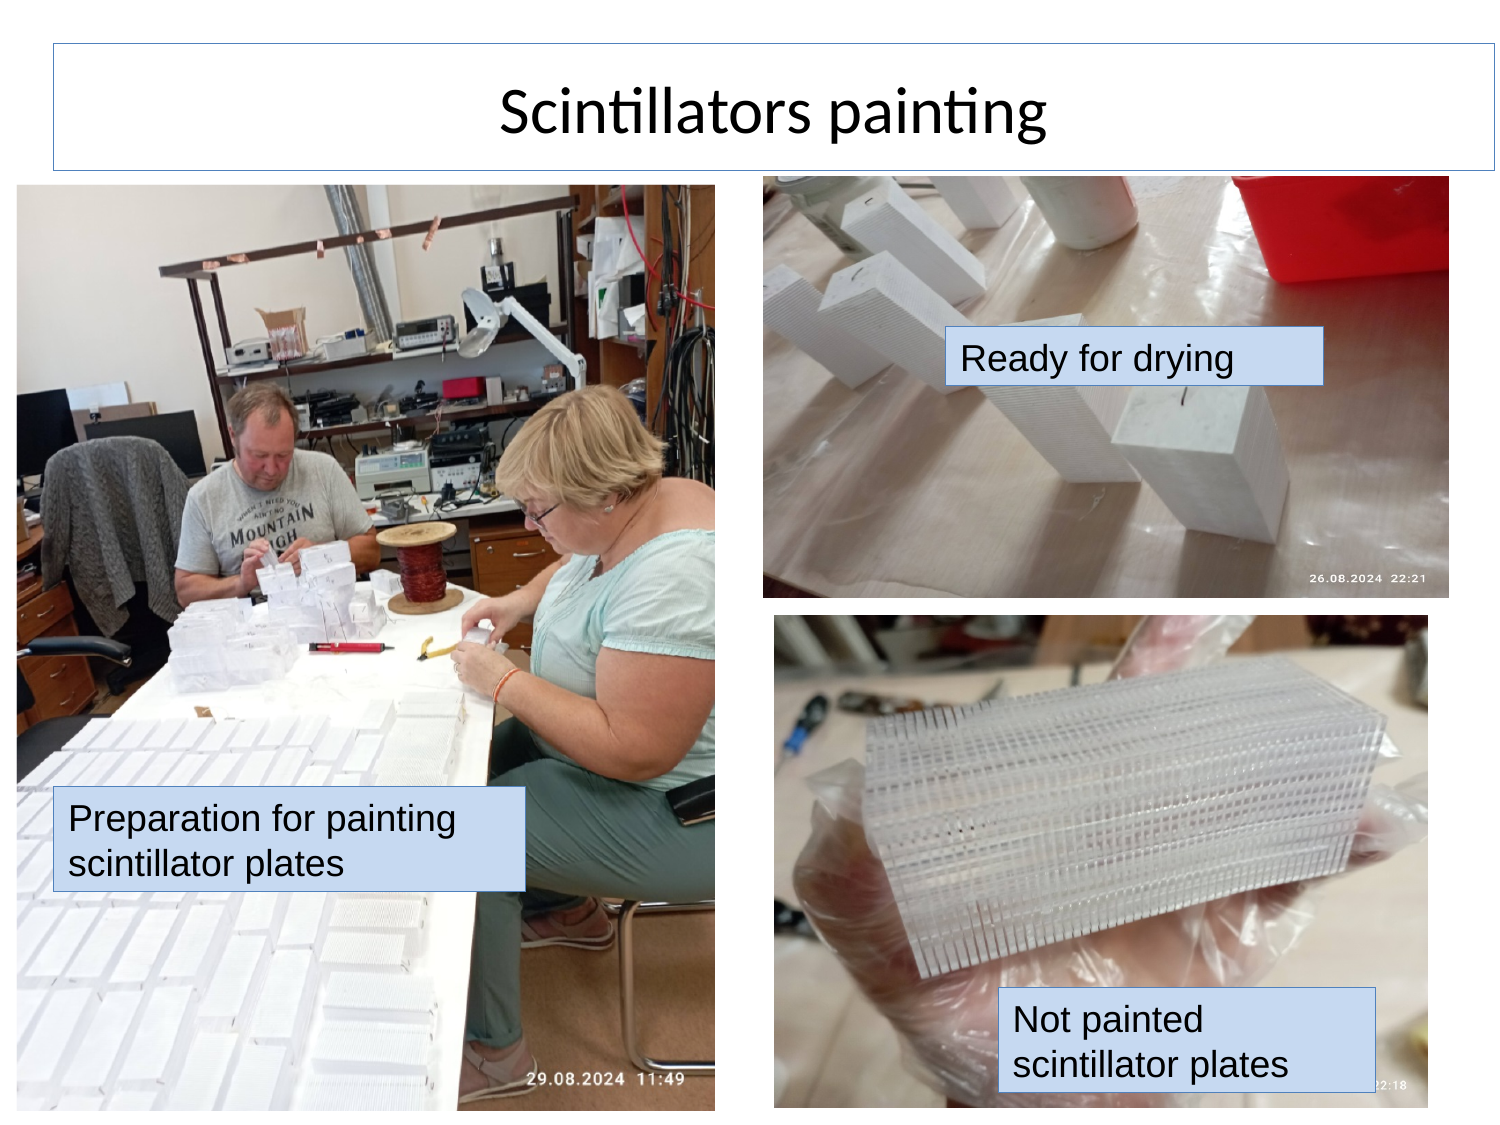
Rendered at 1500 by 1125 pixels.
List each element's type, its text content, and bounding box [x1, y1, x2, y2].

text_box Scintillators painting [53, 43, 1495, 171]
picture [0, 176, 1449, 1110]
